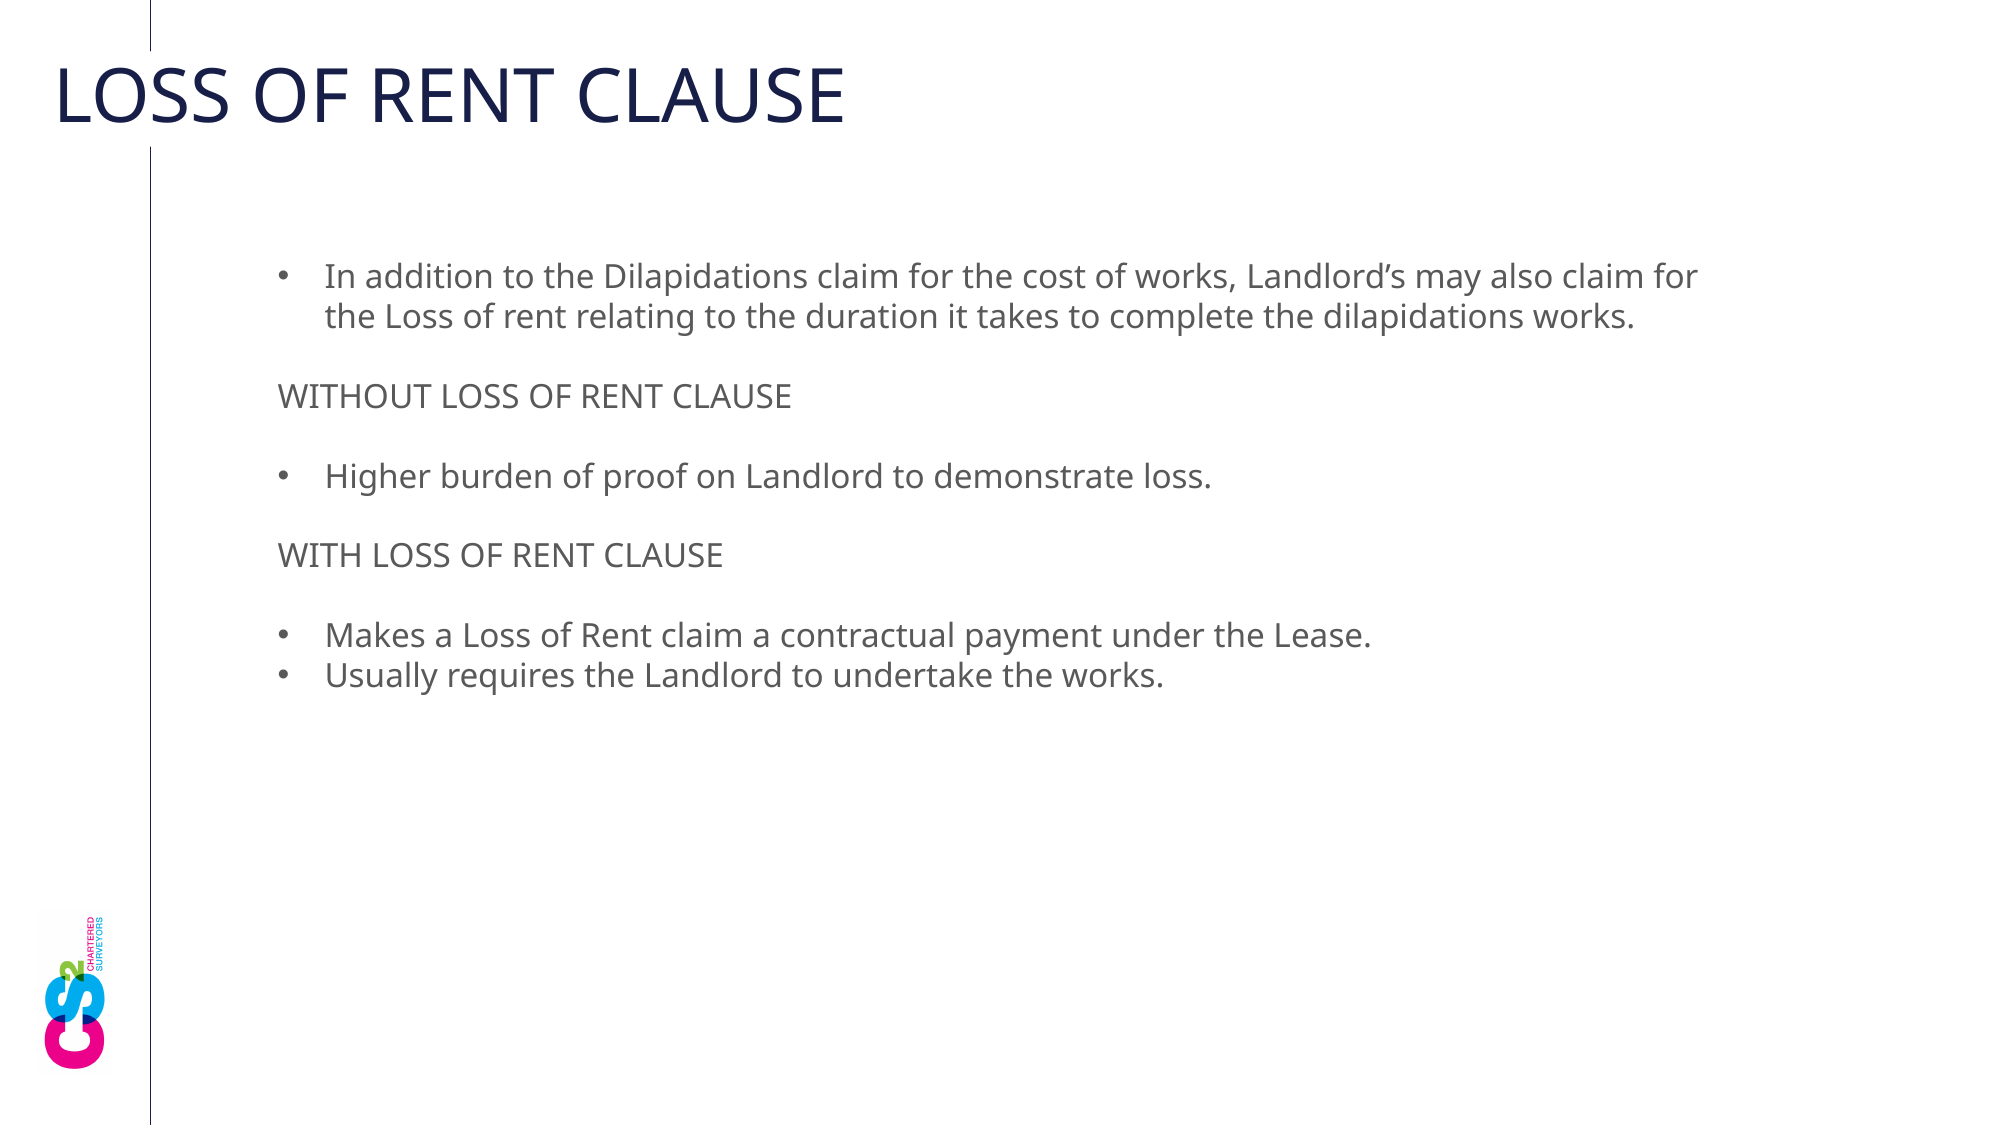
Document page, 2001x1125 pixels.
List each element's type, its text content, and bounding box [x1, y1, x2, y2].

text_box In addition to the Dilapidations claim for the cost of works, Landlord’s may also claim for the Loss of rent relating to the duration it takes to complete the dilapidations works. WITHOUT LOSS OF RENT CLAUSE Higher burden of proof on Landlord to demonstrate loss. WITH LOSS OF RENT CLAUSE Makes a Loss of Rent claim a contractual payment under the Lease. Usually requires the Landlord to undertake the works. [262, 247, 1763, 702]
title LOSS OF RENT CLAUSE [38, 51, 150, 147]
title LOSS OF RENT CLAUSE [151, 51, 1539, 147]
picture [0, 911, 158, 1074]
